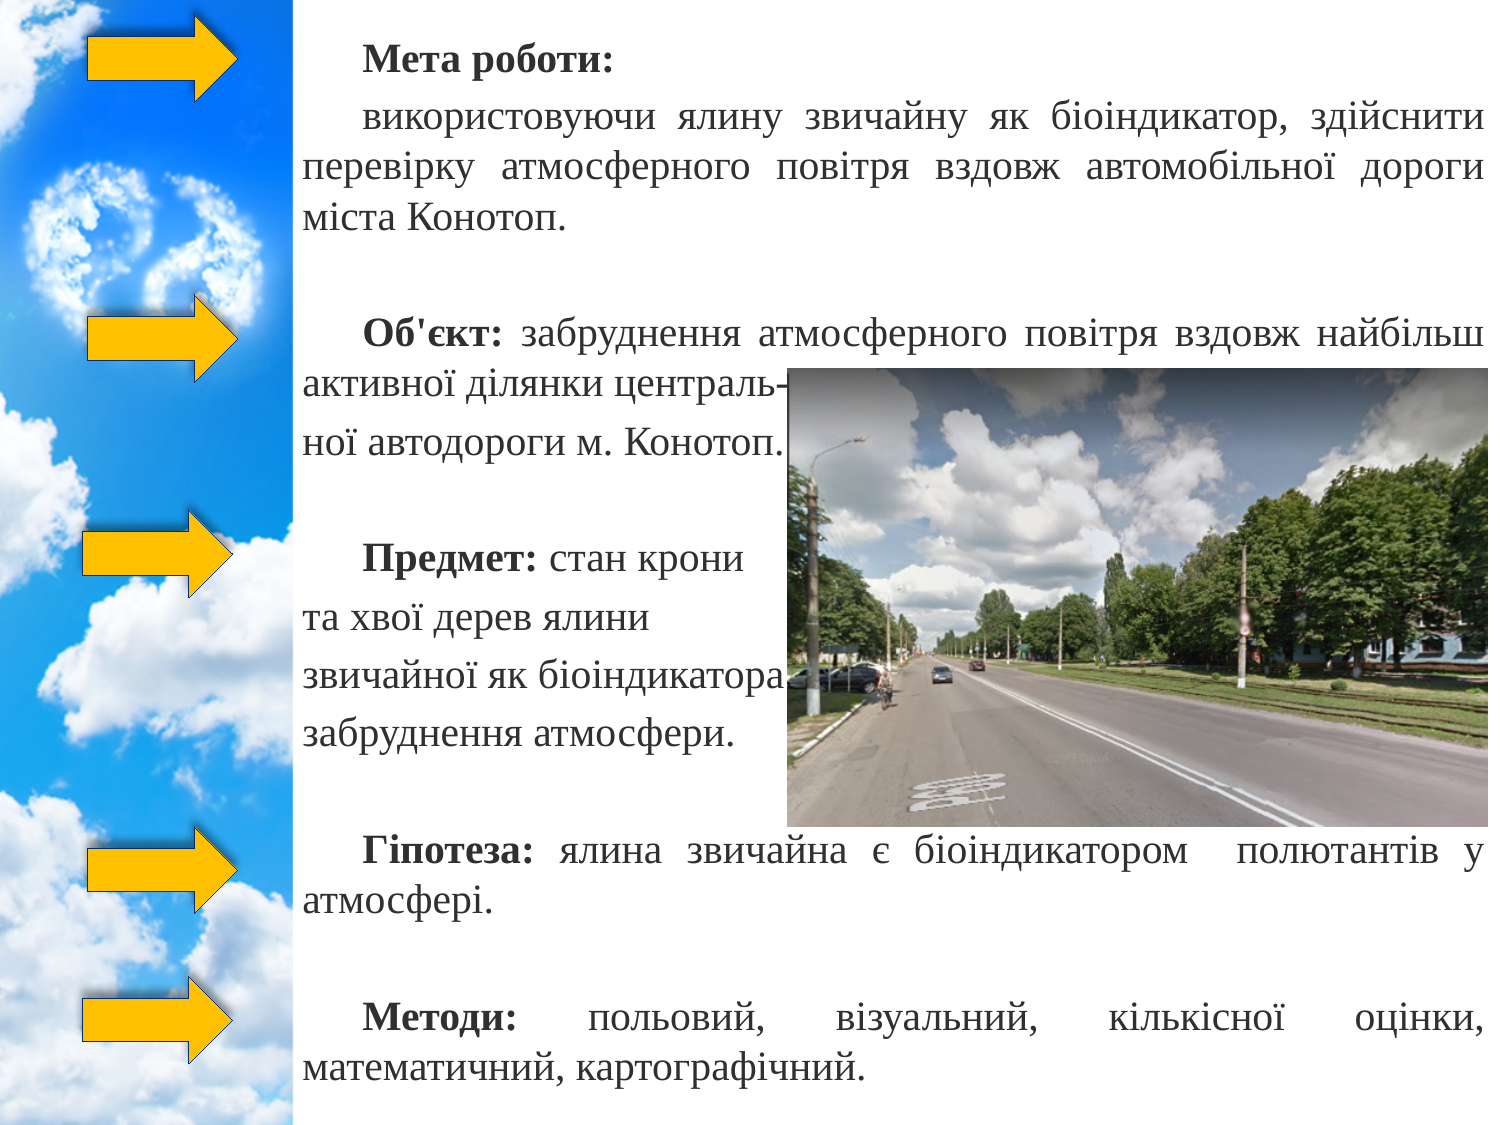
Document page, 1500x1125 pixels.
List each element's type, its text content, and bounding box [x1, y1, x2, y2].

text_box [87, 826, 238, 914]
text_box [82, 976, 233, 1064]
picture [787, 368, 1488, 827]
text_box [87, 294, 238, 383]
text_box [82, 509, 233, 598]
picture [0, 0, 1500, 1125]
text_box [87, 14, 238, 103]
list Мета роботи: використовуючи ялину звичайну як біоіндикатор, здійснити перевірку атмосферного повітря вздовж автомобільної дороги міста Конотоп. Об'єкт: забруднення атмосферного повітря вздовж найбільш активної ділянки централь- ної автодороги м. Конотоп. Предмет: стан крони та хвої дерев ялини звичайної як біоіндикатора забруднення атмосфери. Гіпотеза: ялина звичайна є біоіндикатором полютантів у атмосфері. Методи: польовий, візуальний, кількісної оцінки, математичний, картографічний. [287, 32, 1500, 1125]
